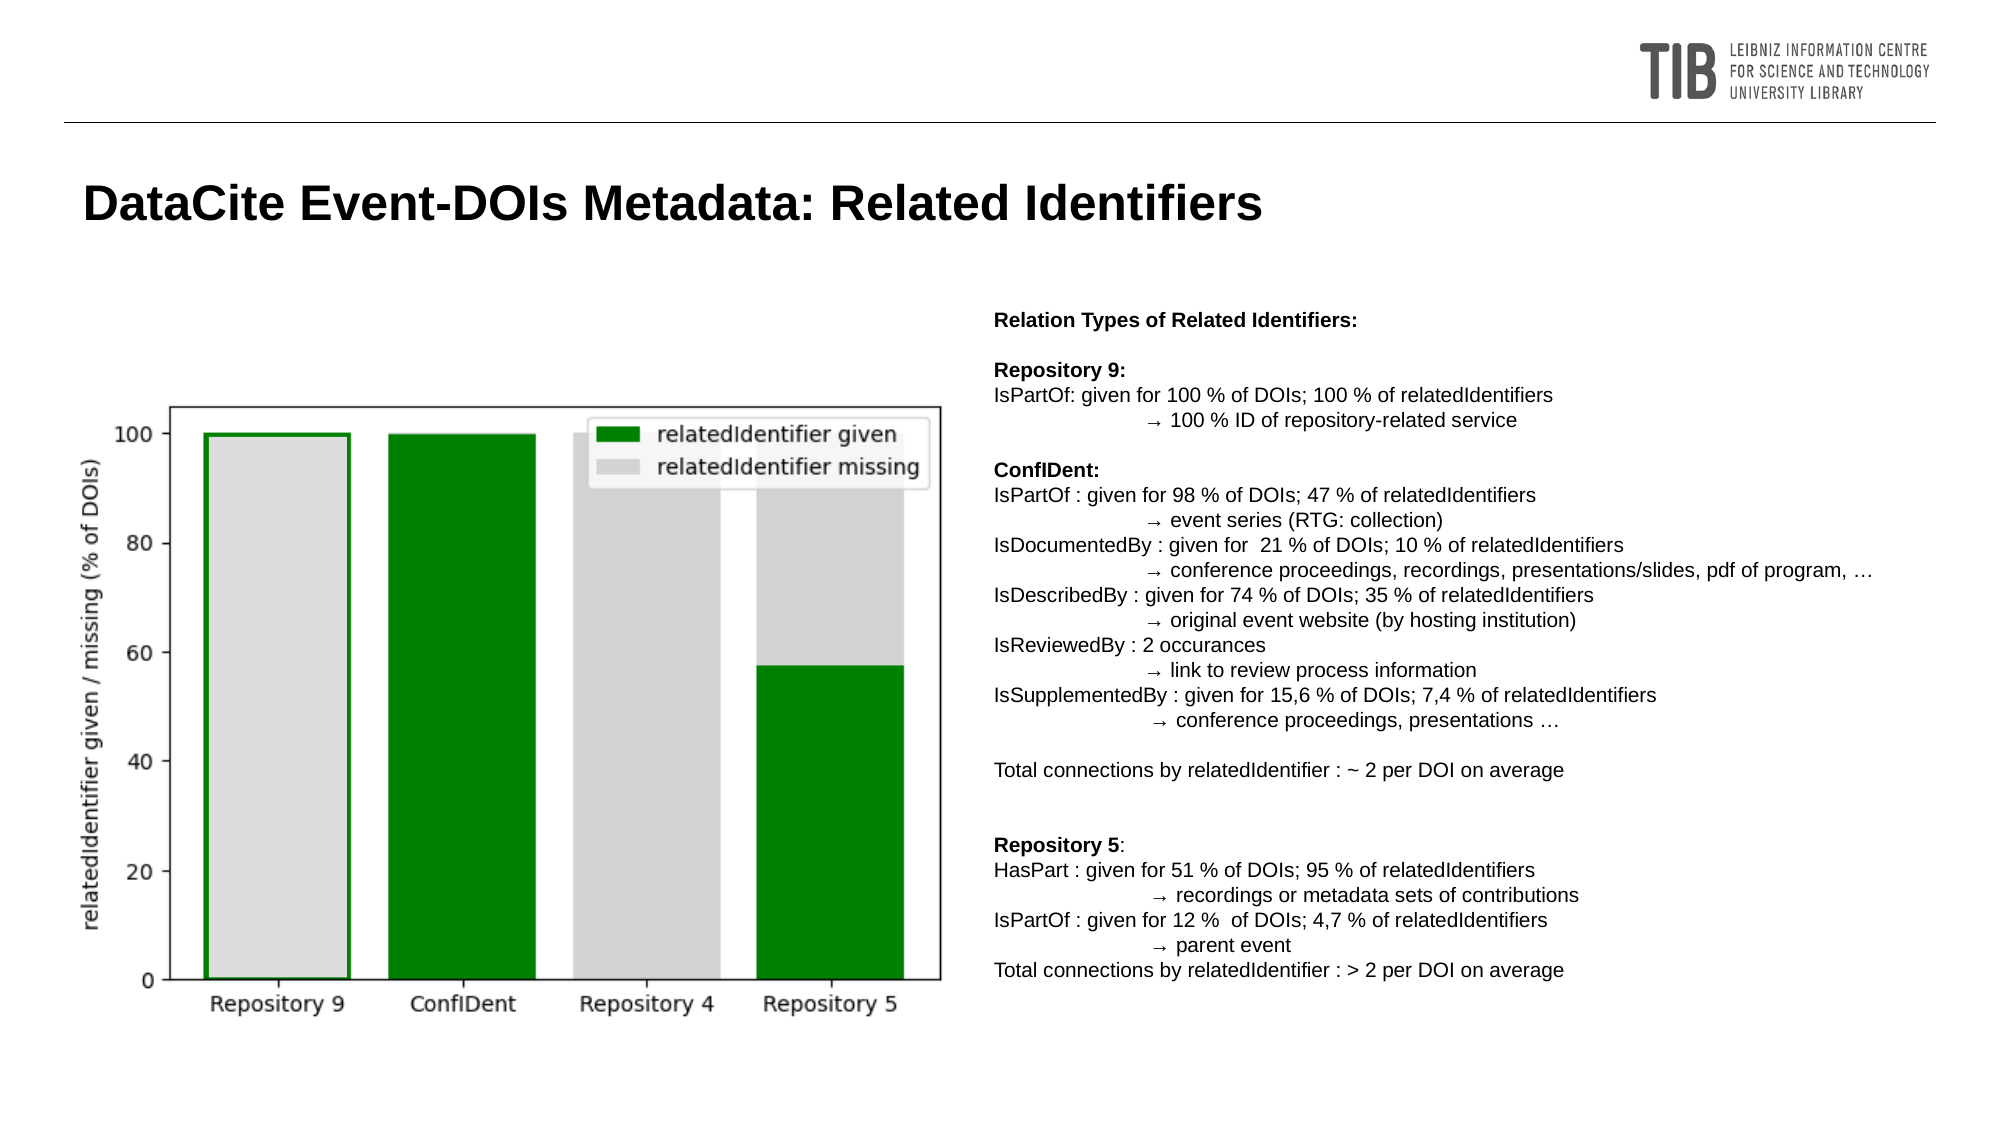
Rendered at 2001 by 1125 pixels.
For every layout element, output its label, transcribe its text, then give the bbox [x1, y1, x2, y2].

text_box Relation Types of Related Identifiers: Repository 9: IsPartOf: given for 100 % of DOIs; 100 % of relatedIdentifiers → 100 % ID of repository-related service ConfIDent: IsPartOf : given for 98 % of DOIs; 47 % of relatedIdentifiers → event series (RTG: collection) IsDocumentedBy : given for 21 % of DOIs; 10 % of relatedIdentifiers → conference proceedings, recordings, presentations/slides, pdf of program, … IsDescribedBy : given for 74 % of DOIs; 35 % of relatedIdentifiers → original event website (by hosting institution) IsReviewedBy : 2 occurances → link to review process information IsSupplementedBy : given for 15,6 % of DOIs; 7,4 % of relatedIdentifiers → conference proceedings, presentations … Total connections by relatedIdentifier : ~ 2 per DOI on average Repository 5: HasPart : given for 51 % of DOIs; 95 % of relatedIdentifiers → recordings or metadata sets of contributions IsPartOf : given for 12 % of DOIs; 4,7 % of relatedIdentifiers → parent event Total connections by relatedIdentifier : > 2 per DOI on average [979, 299, 1944, 1043]
picture [67, 390, 955, 1033]
picture [1637, 43, 1929, 113]
list DataCite Event-DOIs Metadata: Related Identifiers [67, 172, 1944, 264]
